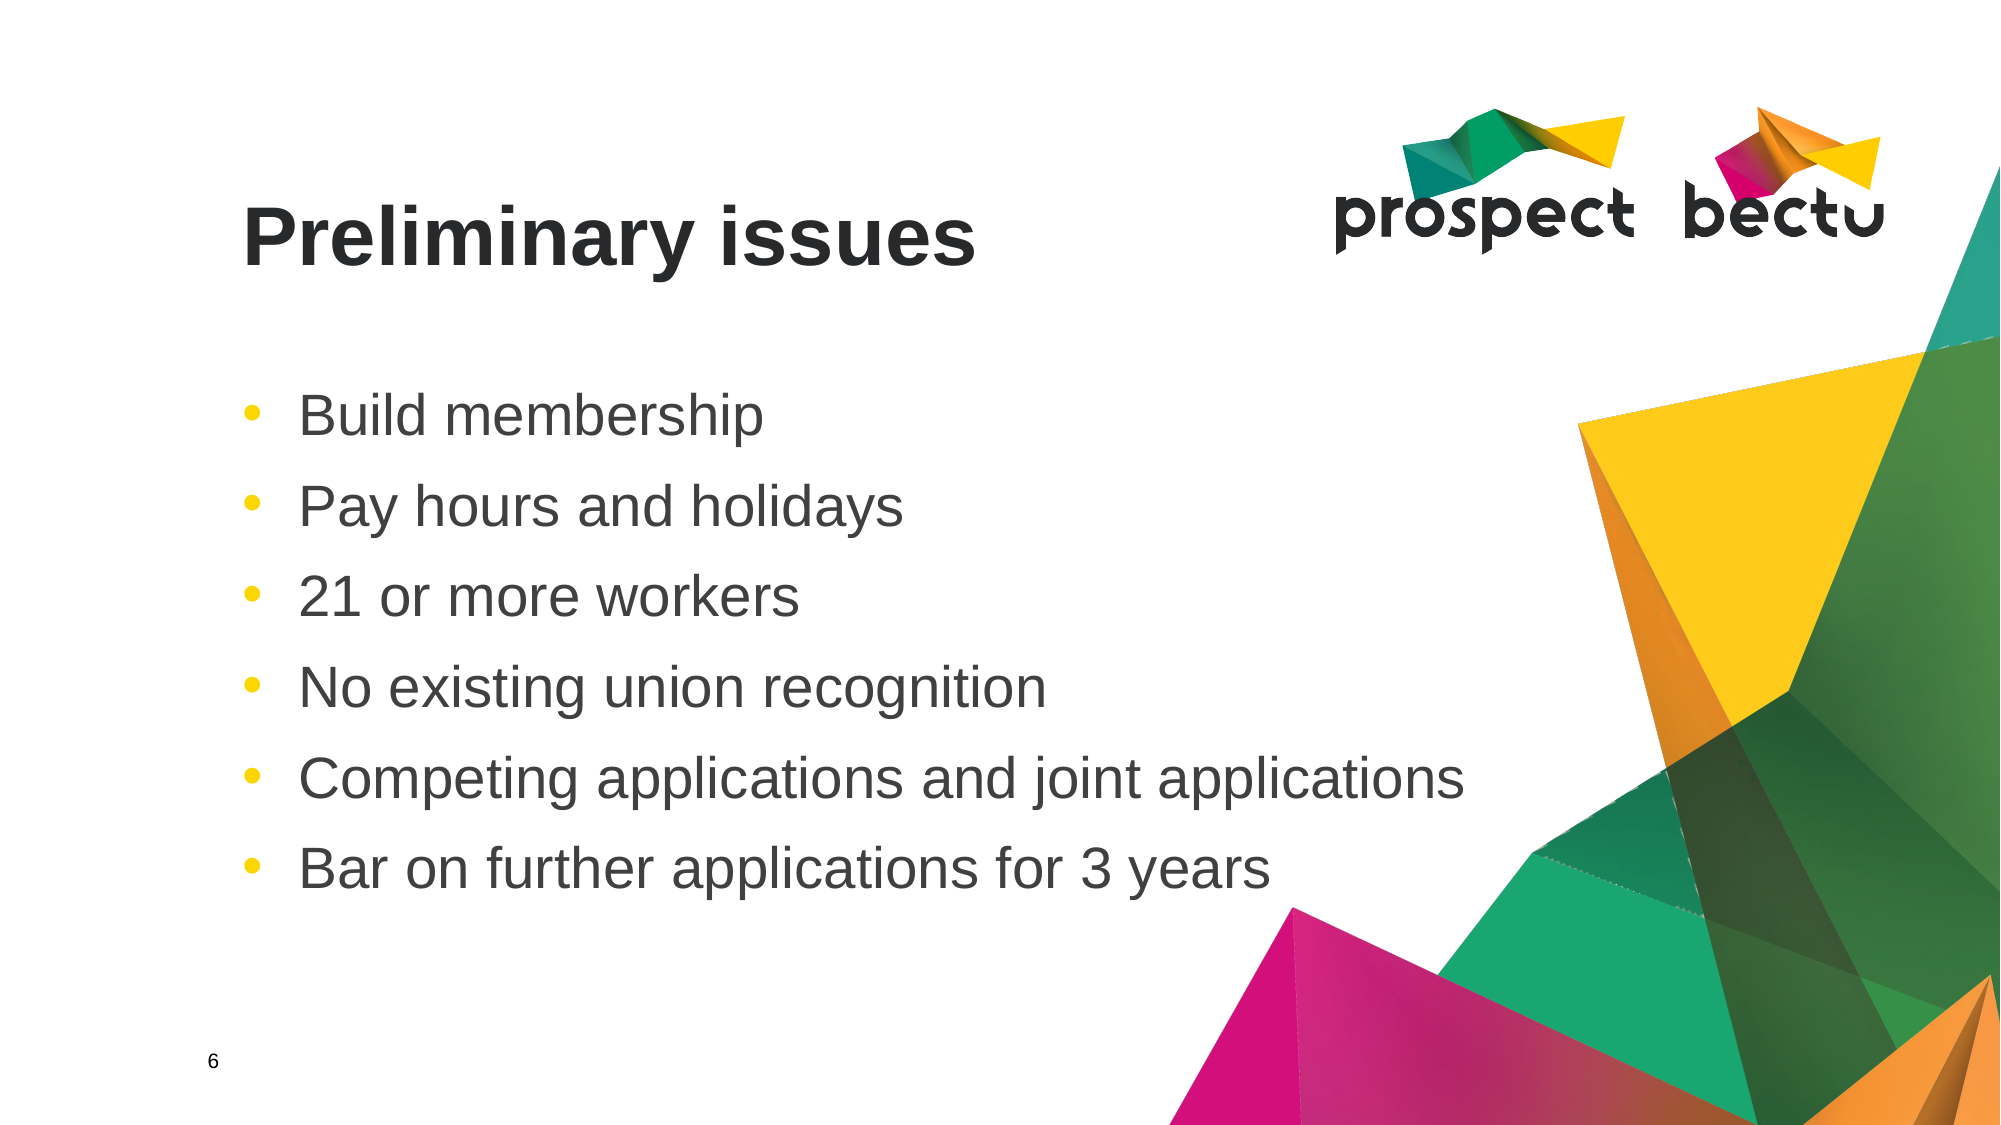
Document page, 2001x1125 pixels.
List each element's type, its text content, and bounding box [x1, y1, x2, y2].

list Build membership Pay hours and holidays 21 or more workers No existing union recognition Competing applications and joint applications Bar on further applications for 3 years [242, 377, 1516, 980]
picture [1169, 0, 2000, 1125]
title Preliminary issues [242, 11, 1516, 283]
